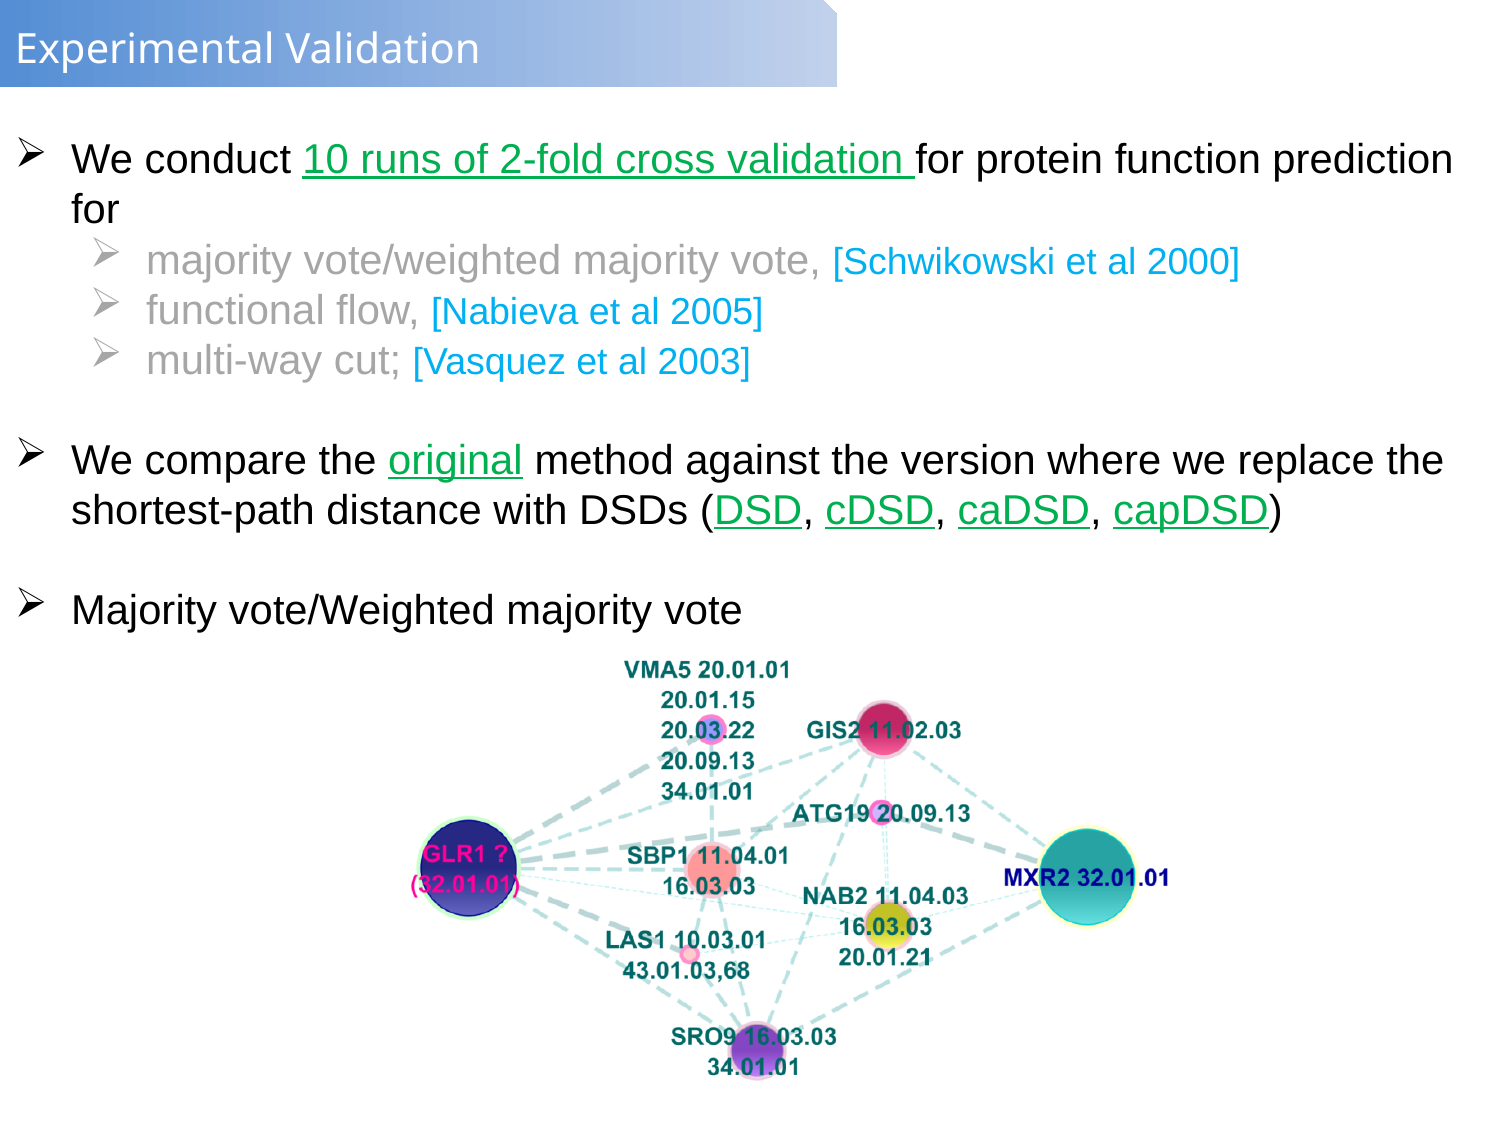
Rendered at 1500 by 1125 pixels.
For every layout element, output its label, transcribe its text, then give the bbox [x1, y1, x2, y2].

picture [399, 649, 1176, 1091]
text_box Experimental Validation [0, 0, 840, 90]
text_box We conduct 10 runs of 2-fold cross validation for protein function prediction for majority vote/weighted majority vote, [Schwikowski et al 2000] functional flow, [Nabieva et al 2005] multi-way cut; [Vasquez et al 2003] We compare the original method against the version where we replace the shortest-path distance with DSDs (DSD, cDSD, caDSD, capDSD) Majority vote/Weighted majority vote We test two types of networks: Physical PPIs from BioGRID Integrative Protein Association Network from STRING: physical/genetic PPIs, co-expression data verified by experiments Performance Measurement Accuracy: see the highest scoring label is correct F1 score: for top 3 scoring labels, compute 2*p*r/(p+r), where p=precision, r=recall [0, 124, 1500, 1125]
